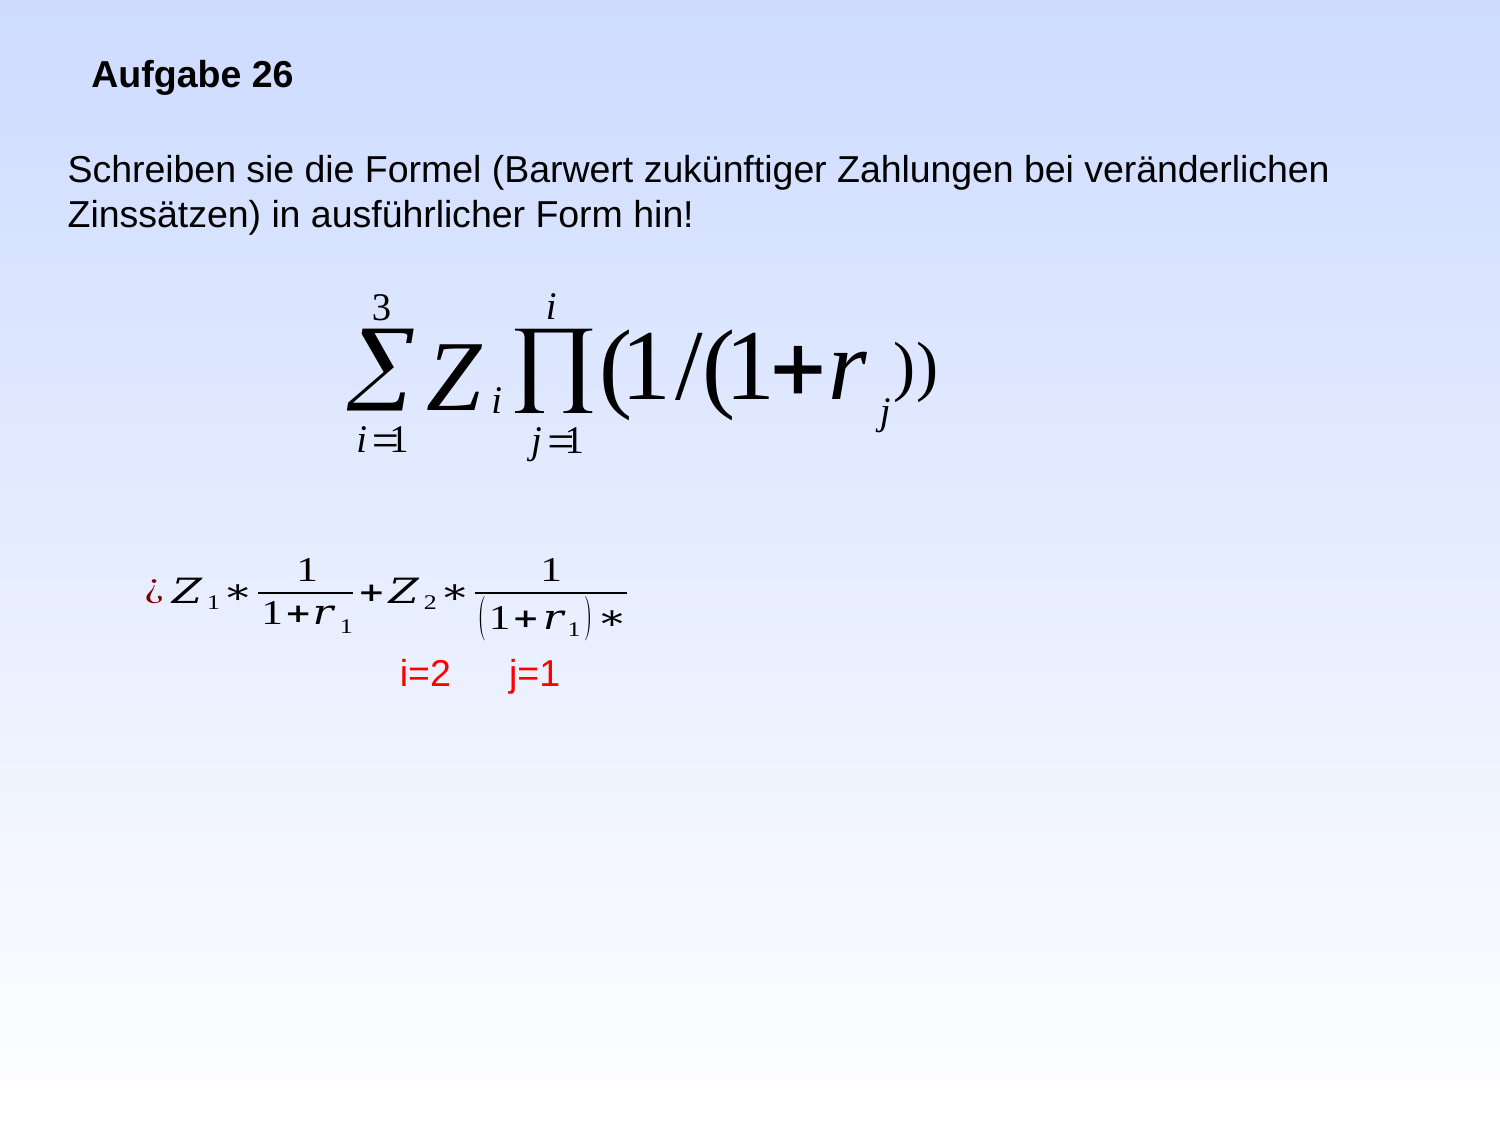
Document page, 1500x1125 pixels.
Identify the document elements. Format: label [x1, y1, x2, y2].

text_box [336, 276, 950, 479]
text_box [494, 641, 576, 702]
text_box [385, 641, 466, 702]
text_box [53, 137, 1435, 243]
text_box [76, 42, 762, 103]
